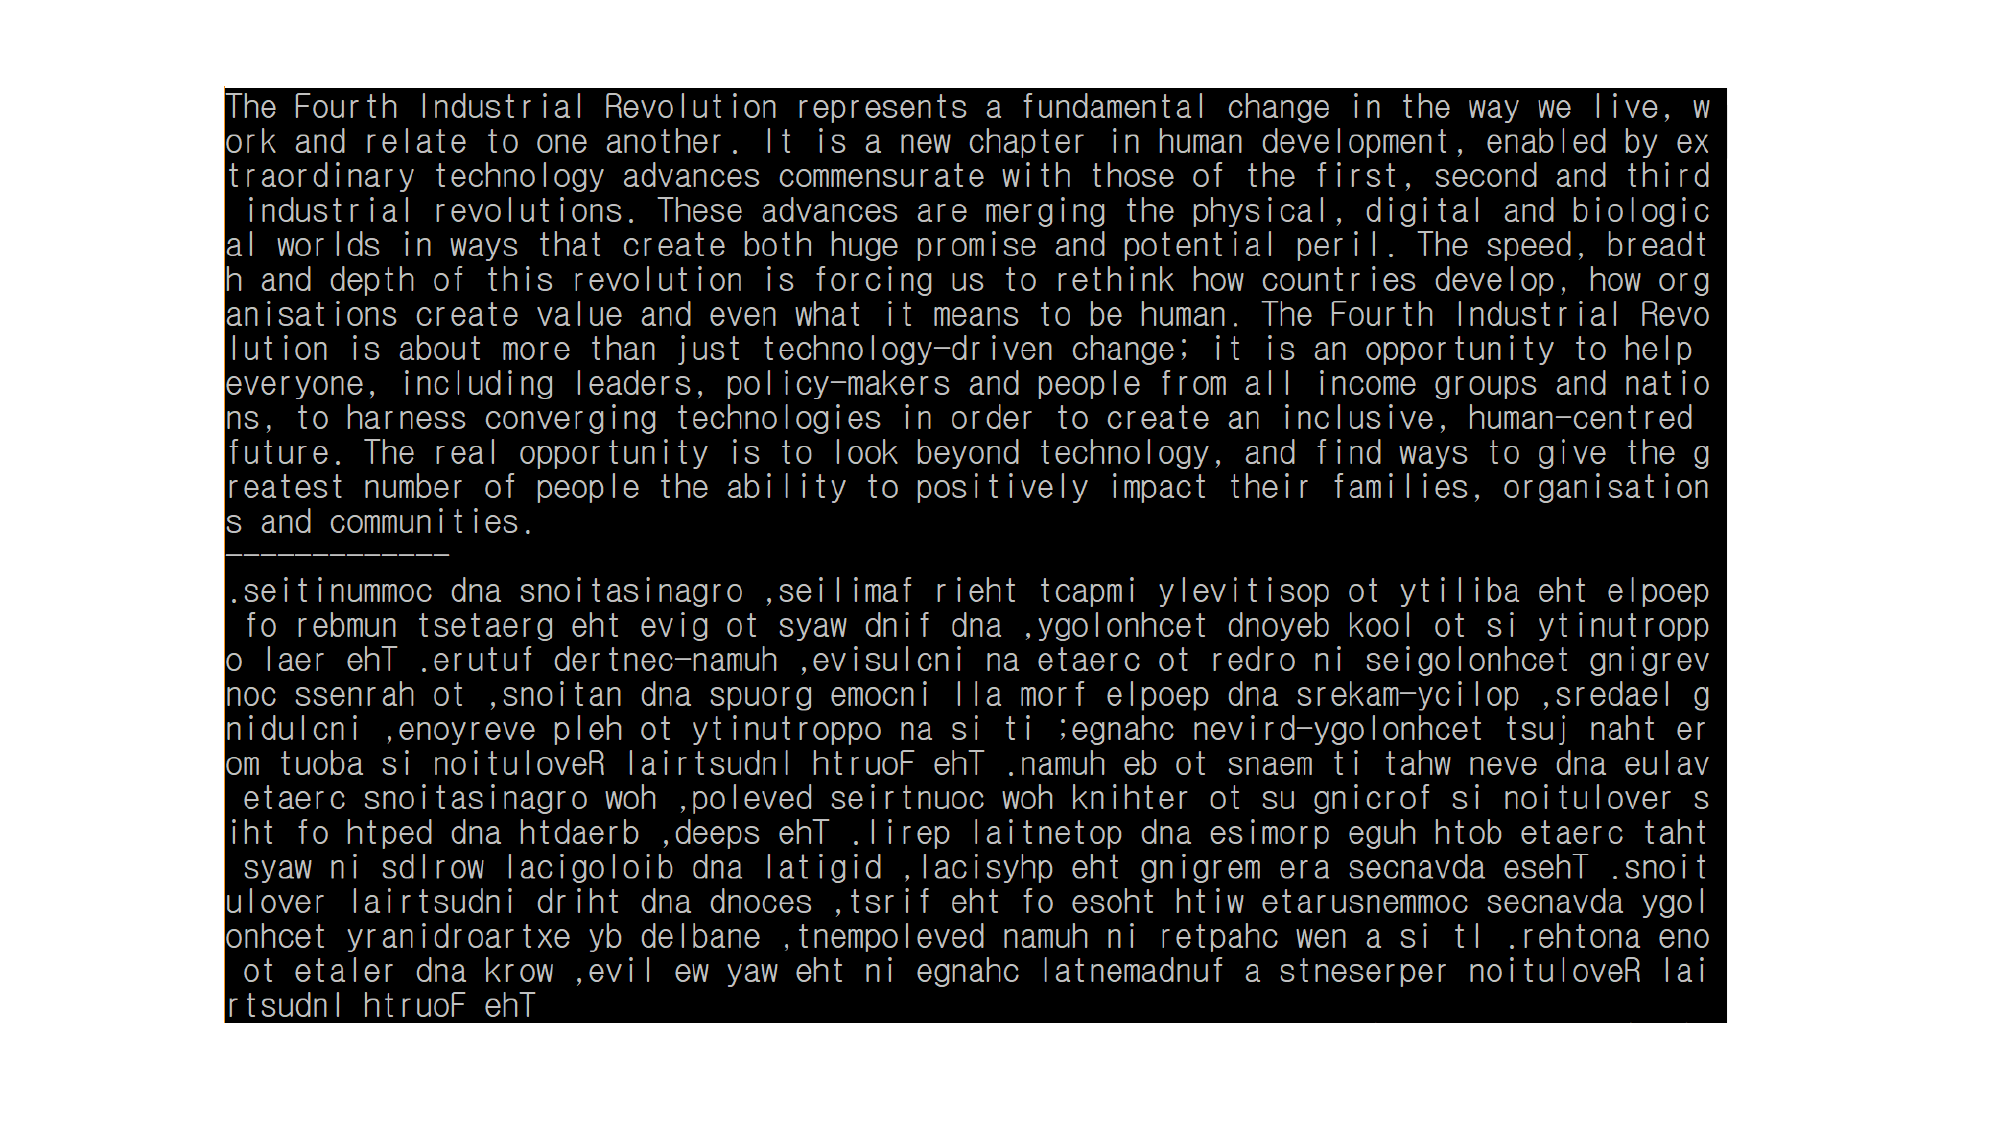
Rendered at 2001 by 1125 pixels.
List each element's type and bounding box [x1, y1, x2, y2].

picture [224, 86, 1728, 1023]
